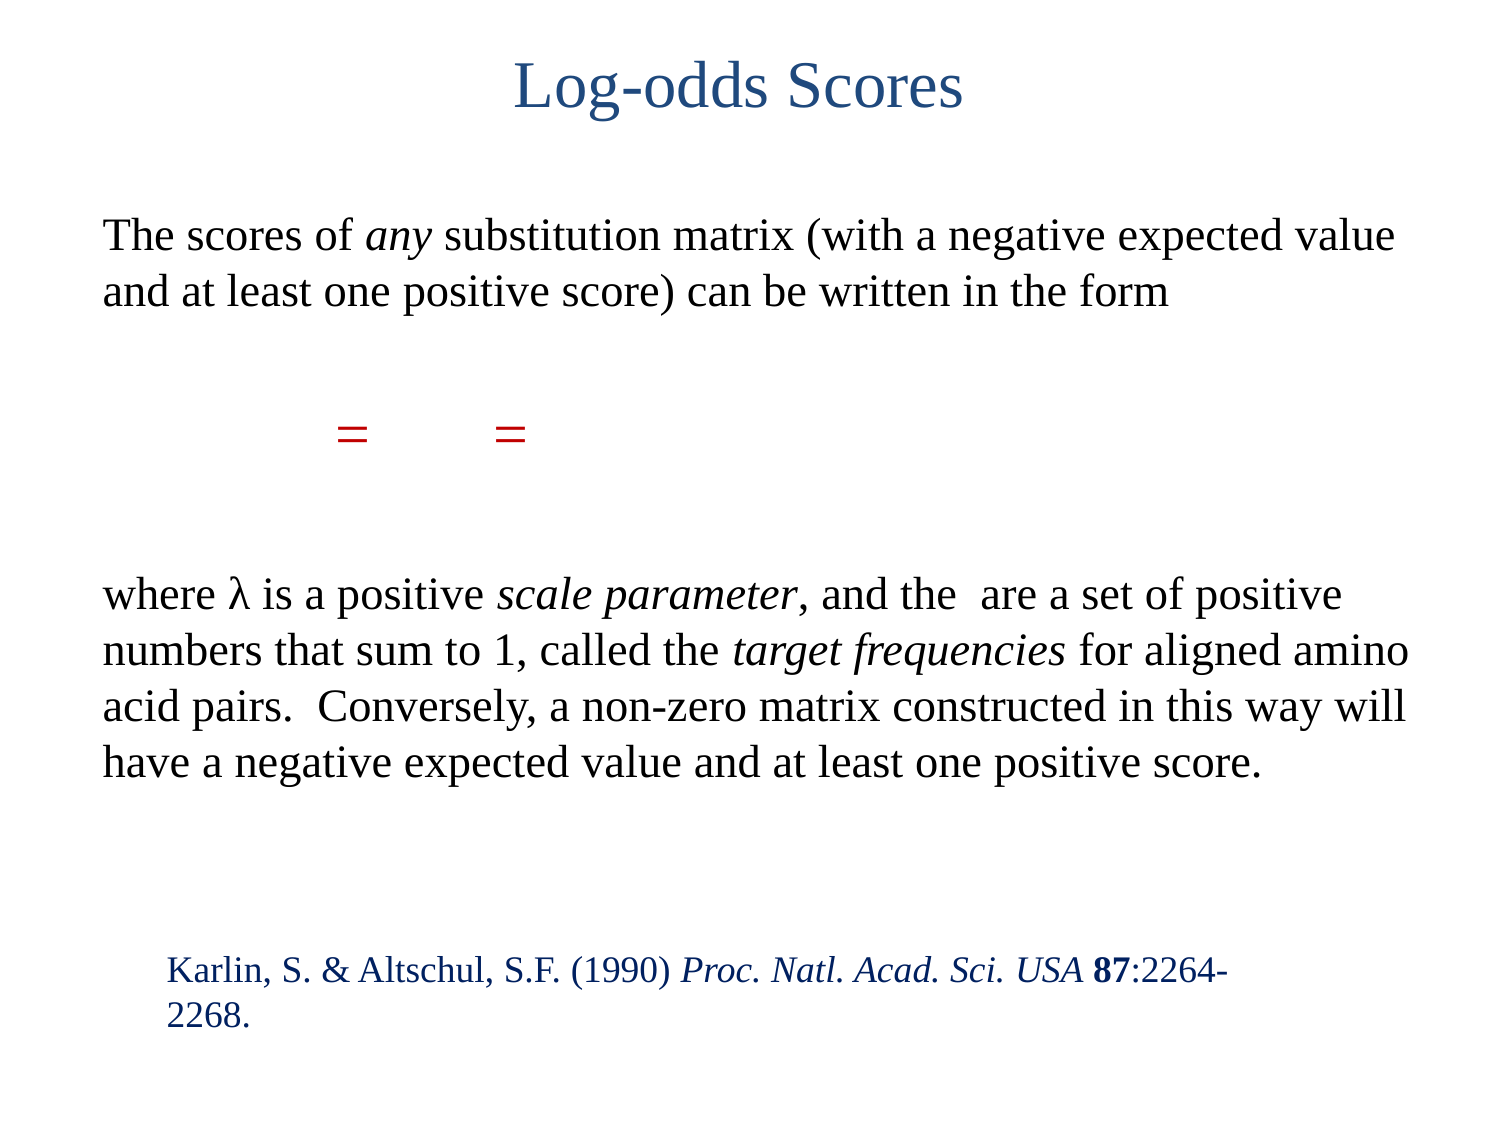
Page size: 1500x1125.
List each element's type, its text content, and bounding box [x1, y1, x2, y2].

title Log-odds Scores [64, 30, 1415, 131]
text_box Karlin, S. & Altschul, S.F. (1990) Proc. Natl. Acad. Sci. USA 87:2264-2268. [151, 937, 1327, 1043]
